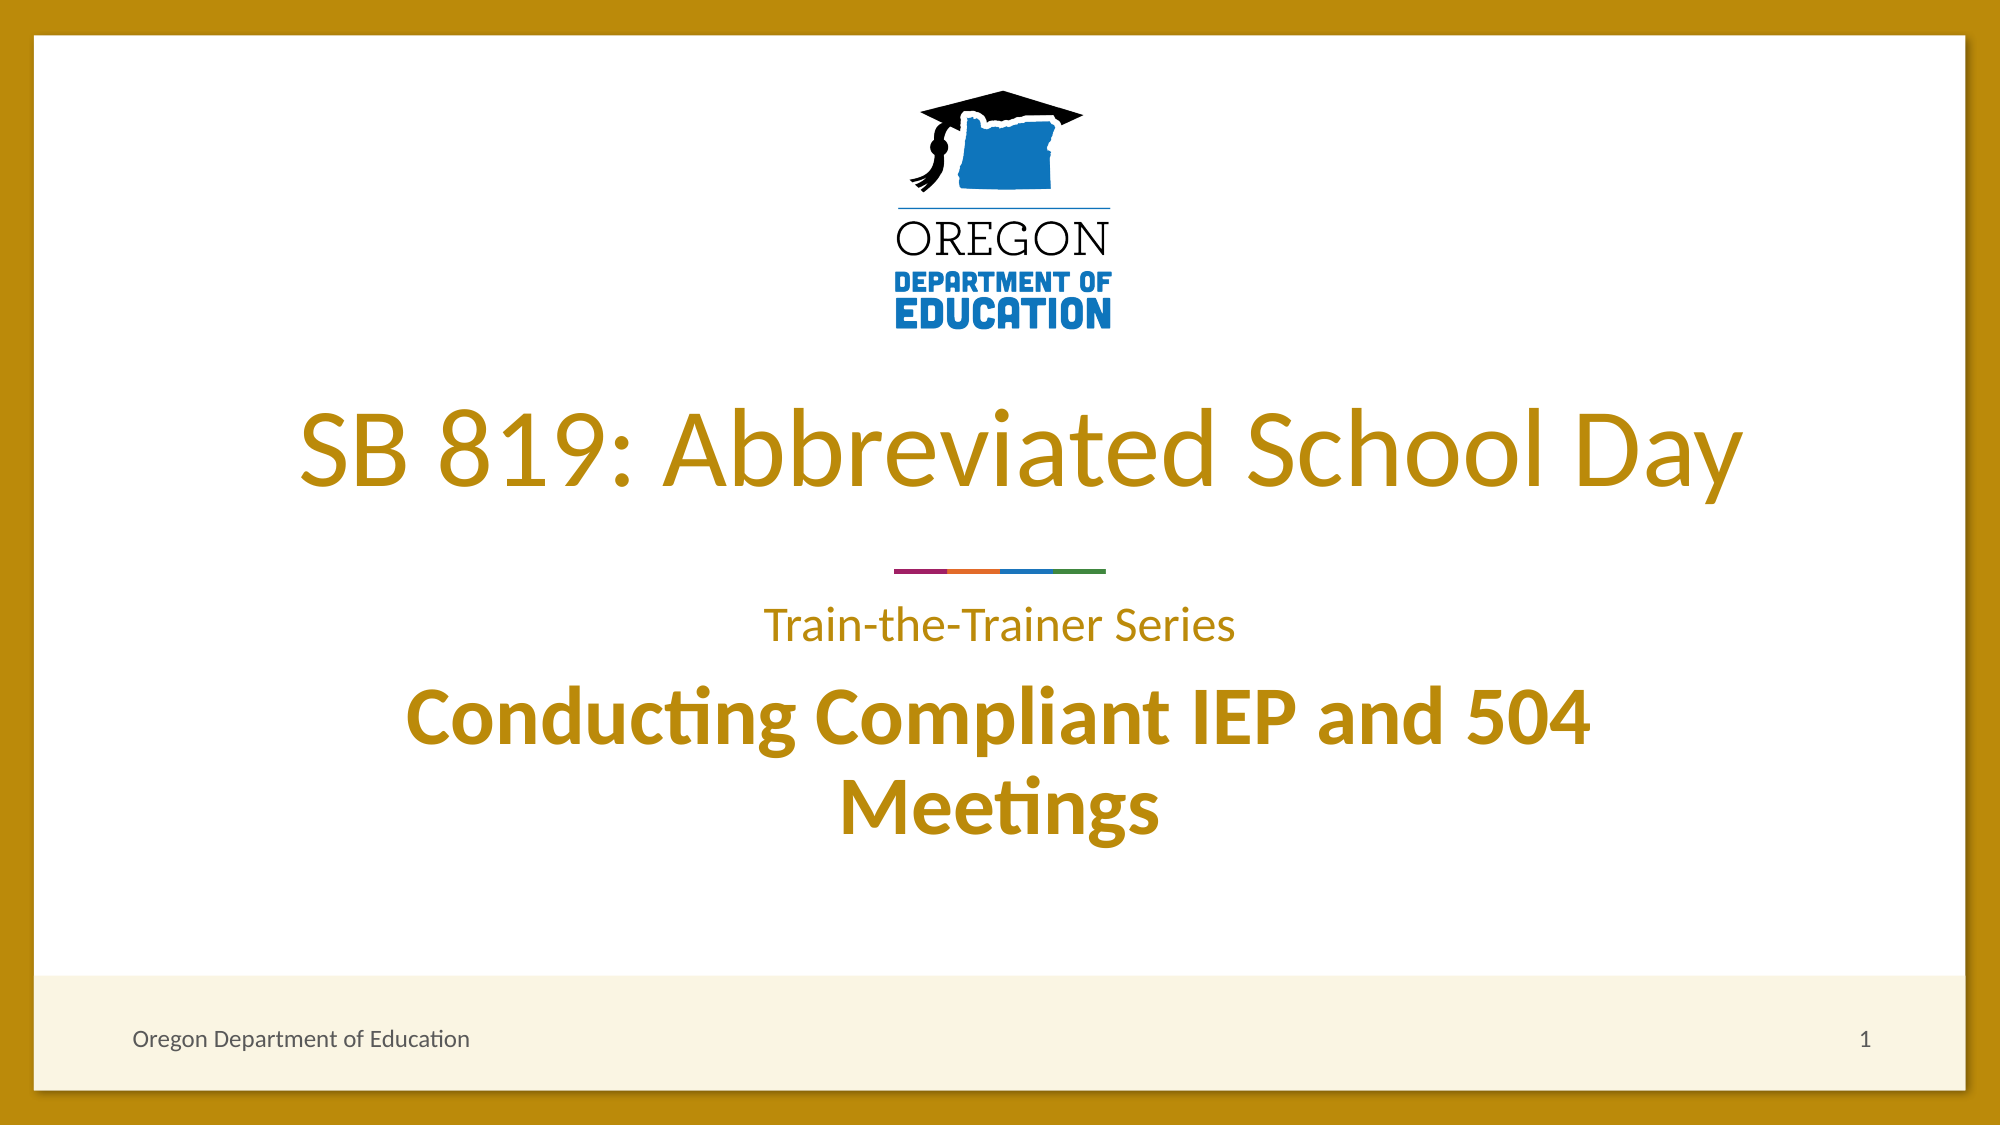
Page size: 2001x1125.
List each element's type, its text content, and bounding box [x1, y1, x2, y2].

picture [894, 569, 1106, 574]
footer Oregon Department of Education [117, 1007, 588, 1068]
subtitle Train-the-Trainer Series Conducting Compliant IEP and 504 Meetings [249, 590, 1750, 863]
title SB 819: Abbreviated School Day [117, 350, 1927, 519]
picture [825, 35, 1175, 350]
slide_number 1 [1412, 1007, 1887, 1068]
